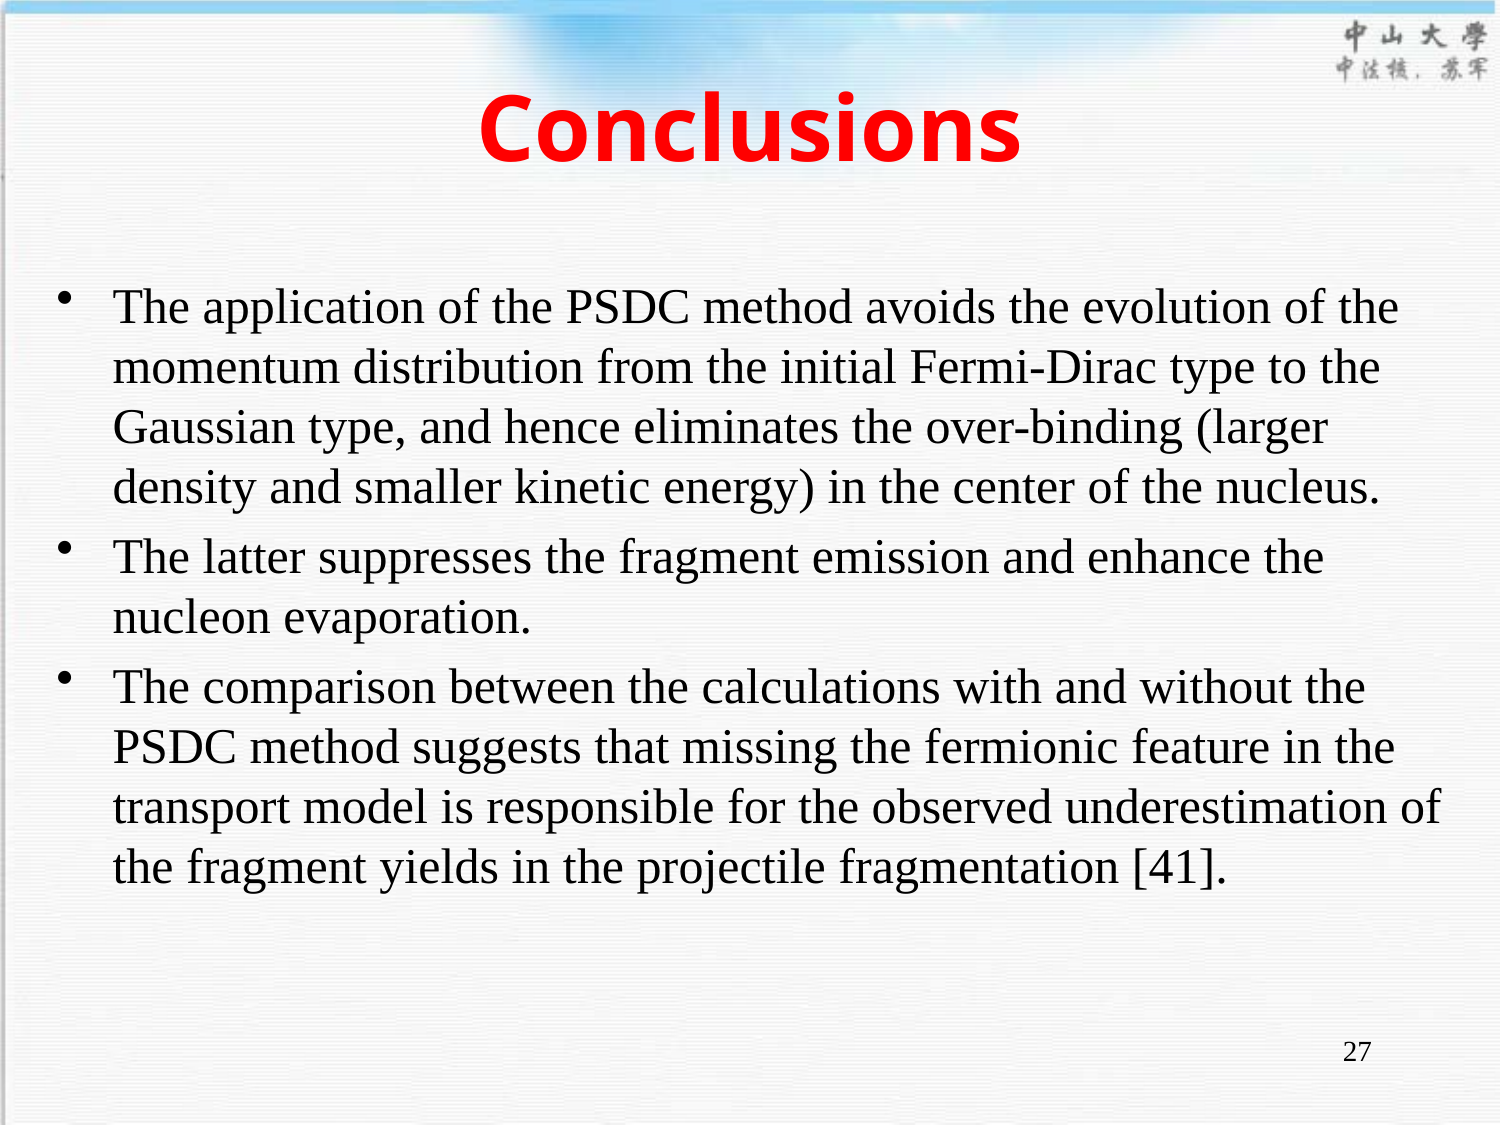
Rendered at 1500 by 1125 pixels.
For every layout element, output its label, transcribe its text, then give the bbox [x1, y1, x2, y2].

slide_number 27 [1074, 1025, 1388, 1100]
picture [0, 0, 1500, 1125]
title Conclusions [112, 30, 1388, 196]
list The application of the PSDC method avoids the evolution of the momentum distribution from the initial Fermi-Dirac type to the Gaussian type, and hence eliminates the over-binding (larger density and smaller kinetic energy) in the center of the nucleus. The latter suppresses the fragment emission and enhance the nucleon evaporation. The comparison between the calculations with and without the PSDC method suggests that missing the fermionic feature in the transport model is responsible for the observed underestimation of the fragment yields in the projectile fragmentation [41]. [41, 196, 1495, 1000]
